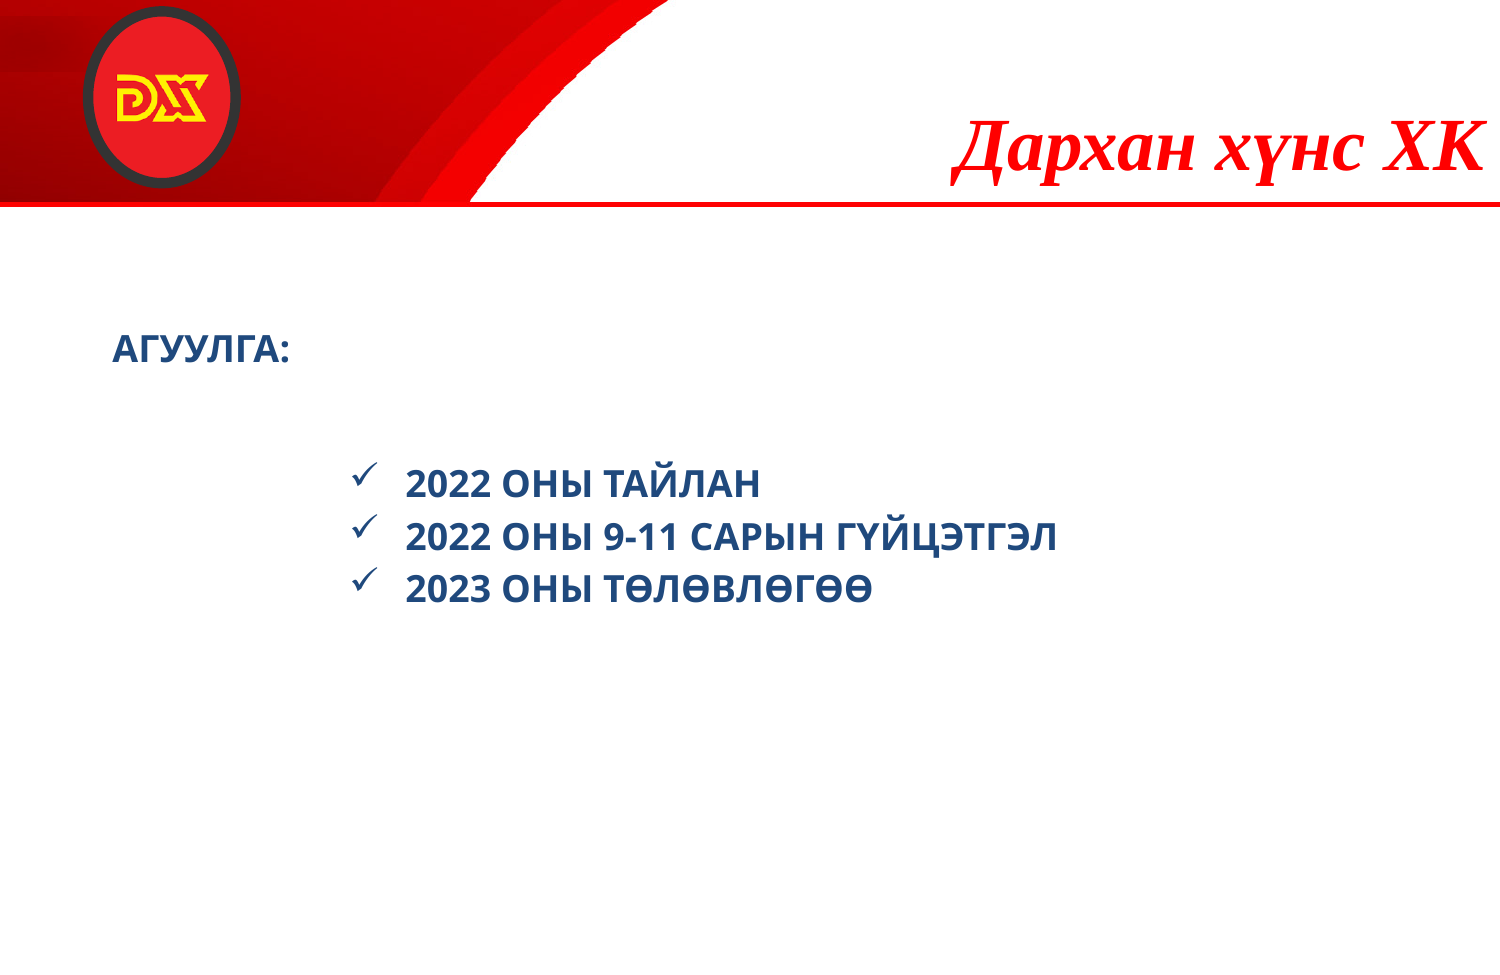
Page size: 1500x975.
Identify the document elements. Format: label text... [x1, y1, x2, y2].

text_box АГУУЛГА: [77, 317, 306, 378]
picture [0, 0, 1500, 975]
title Дархан хүнс ХК [145, 67, 1500, 213]
text_box 2022 ОНЫ ТАЙЛАН 2022 ОНЫ 9-11 САРЫН ГҮЙЦЭТГЭЛ 2023 ОНЫ ТӨЛӨВЛӨГӨӨ [334, 452, 1074, 618]
